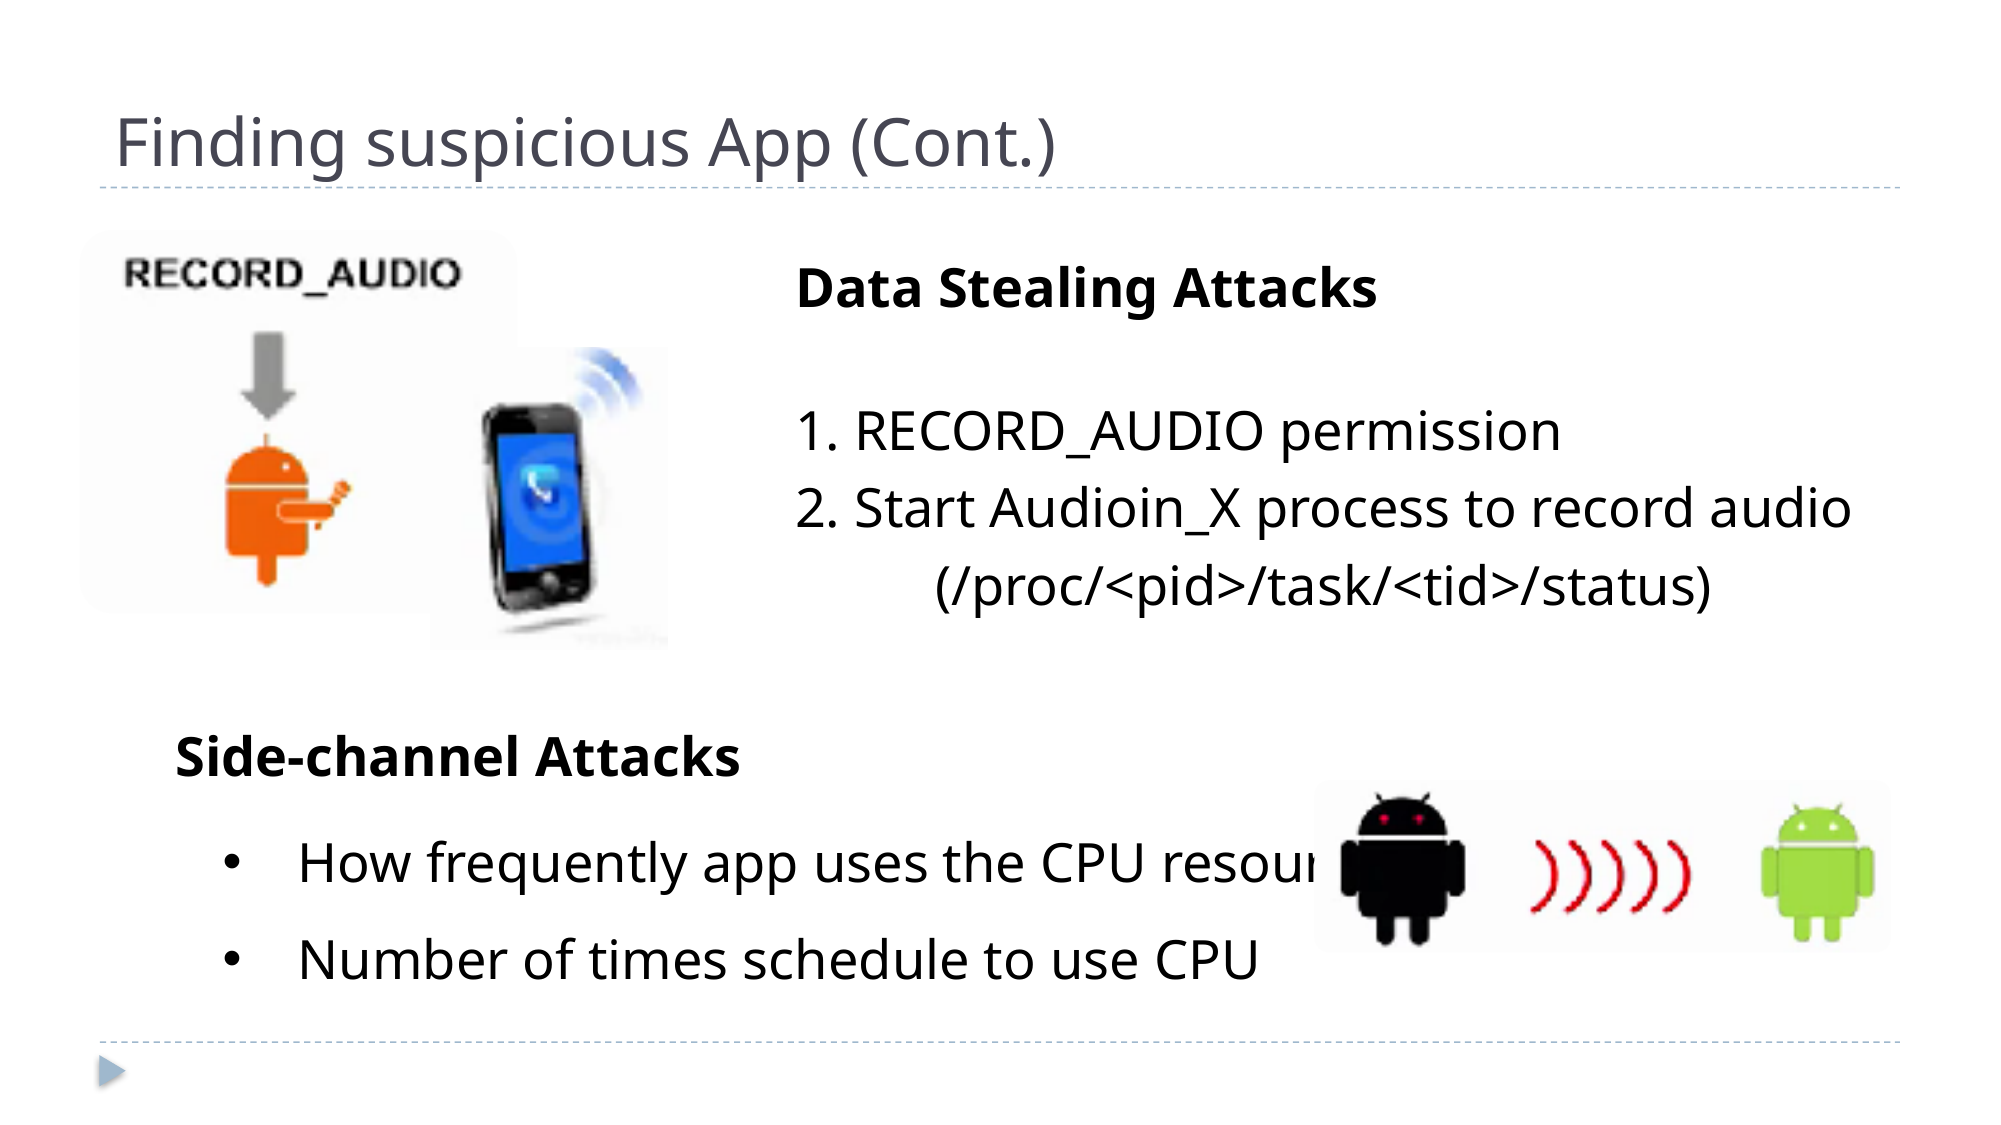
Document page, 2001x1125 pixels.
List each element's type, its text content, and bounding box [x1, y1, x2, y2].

text_box How frequently app uses the CPU resources Number of times schedule to use CPU [207, 788, 1879, 998]
picture [1314, 780, 1891, 953]
text_box Side-channel Attacks [160, 715, 1161, 795]
title Finding suspicious App (Cont.) [99, 24, 1900, 188]
picture [79, 229, 668, 650]
list Data Stealing Attacks 1. RECORD_AUDIO permission 2. Start Audioin_X process to record audio (/proc/<pid>/task/<tid>/status) [780, 246, 2000, 860]
